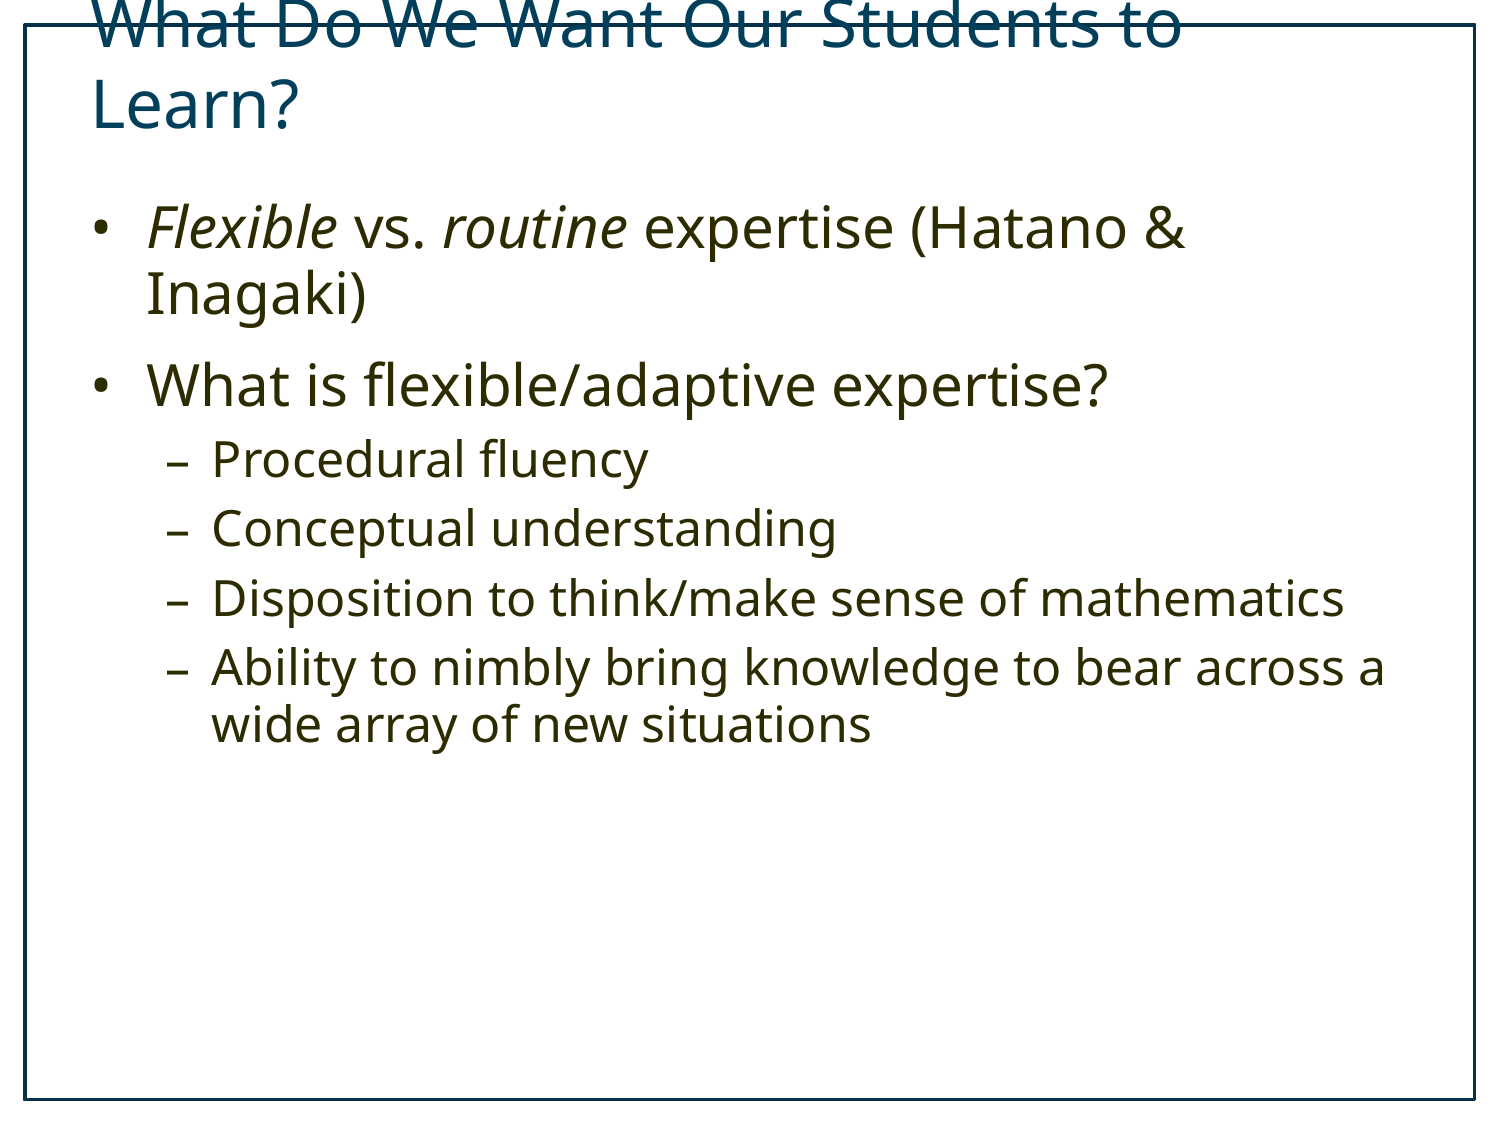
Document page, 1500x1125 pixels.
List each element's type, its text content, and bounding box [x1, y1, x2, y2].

list Flexible vs. routine expertise (Hatano & Inagaki) What is flexible/adaptive expertise? Procedural fluency Conceptual understanding Disposition to think/make sense of mathematics Ability to nimbly bring knowledge to bear across a wide array of new situations [75, 187, 1425, 1013]
title What Do We Want Our Students to Learn? [75, 50, 1425, 150]
